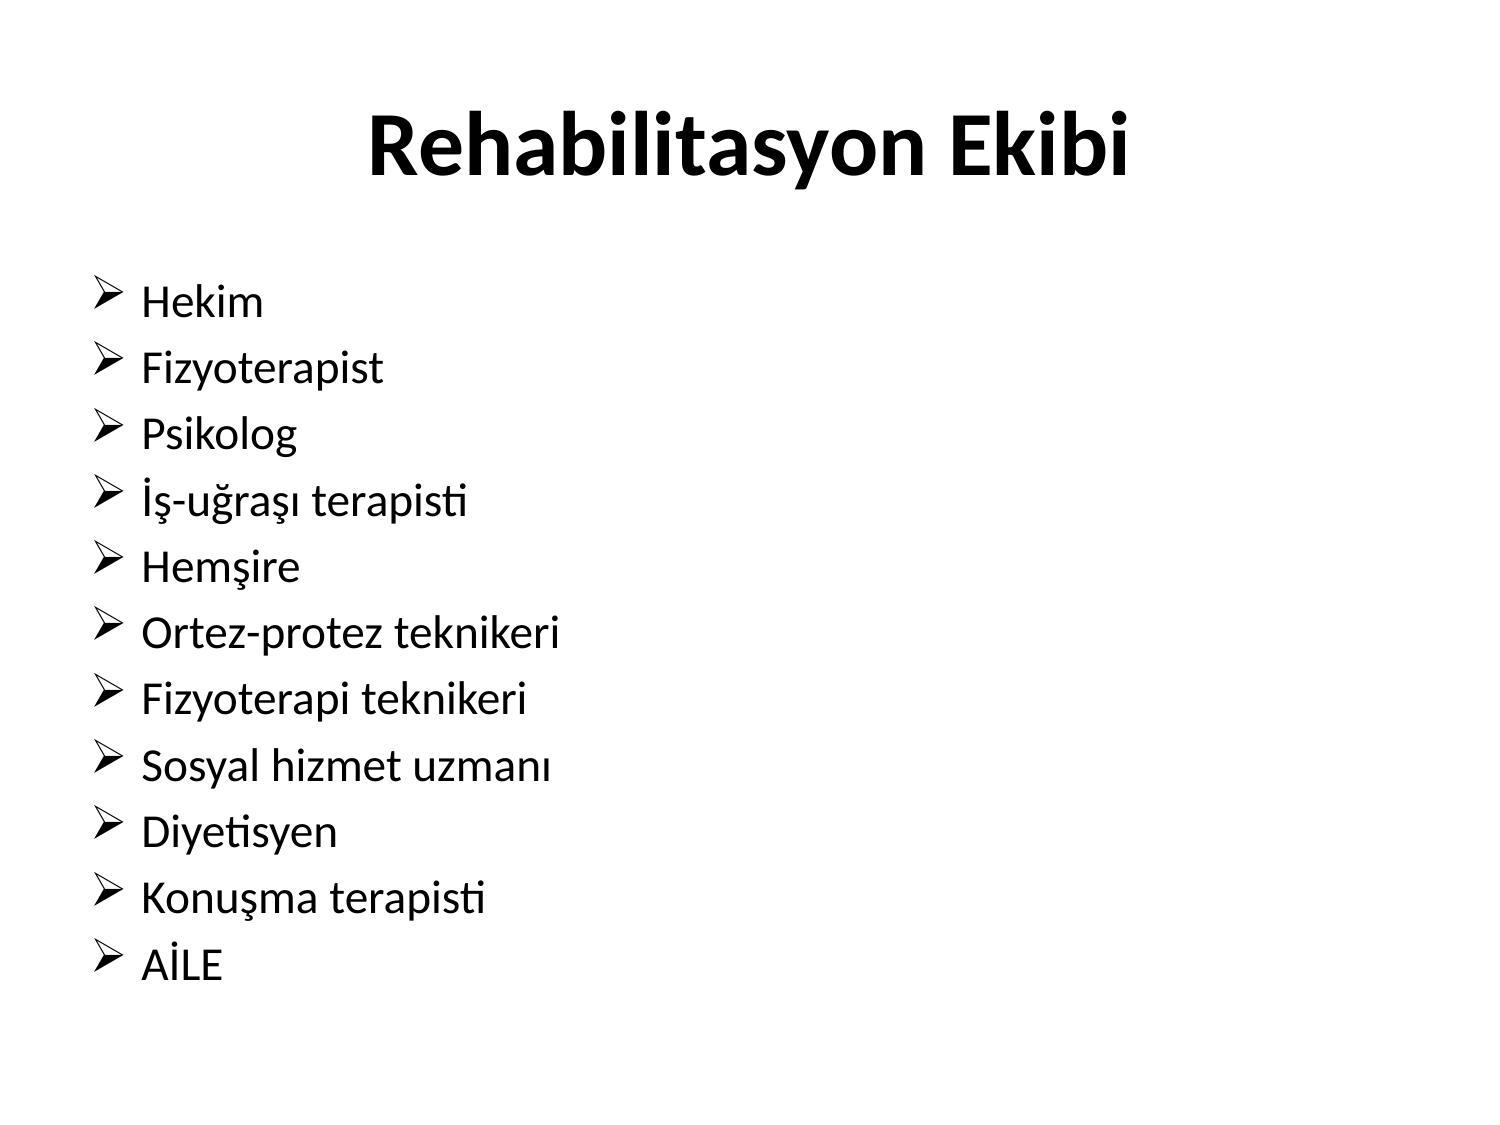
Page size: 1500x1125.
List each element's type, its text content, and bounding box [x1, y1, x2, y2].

list Hekim Fizyoterapist Psikolog İş-uğraşı terapisti Hemşire Ortez-protez teknikeri Fizyoterapi teknikeri Sosyal hizmet uzmanı Diyetisyen Konuşma terapisti AİLE [75, 262, 1425, 1005]
title Rehabilitasyon Ekibi [75, 45, 1425, 233]
